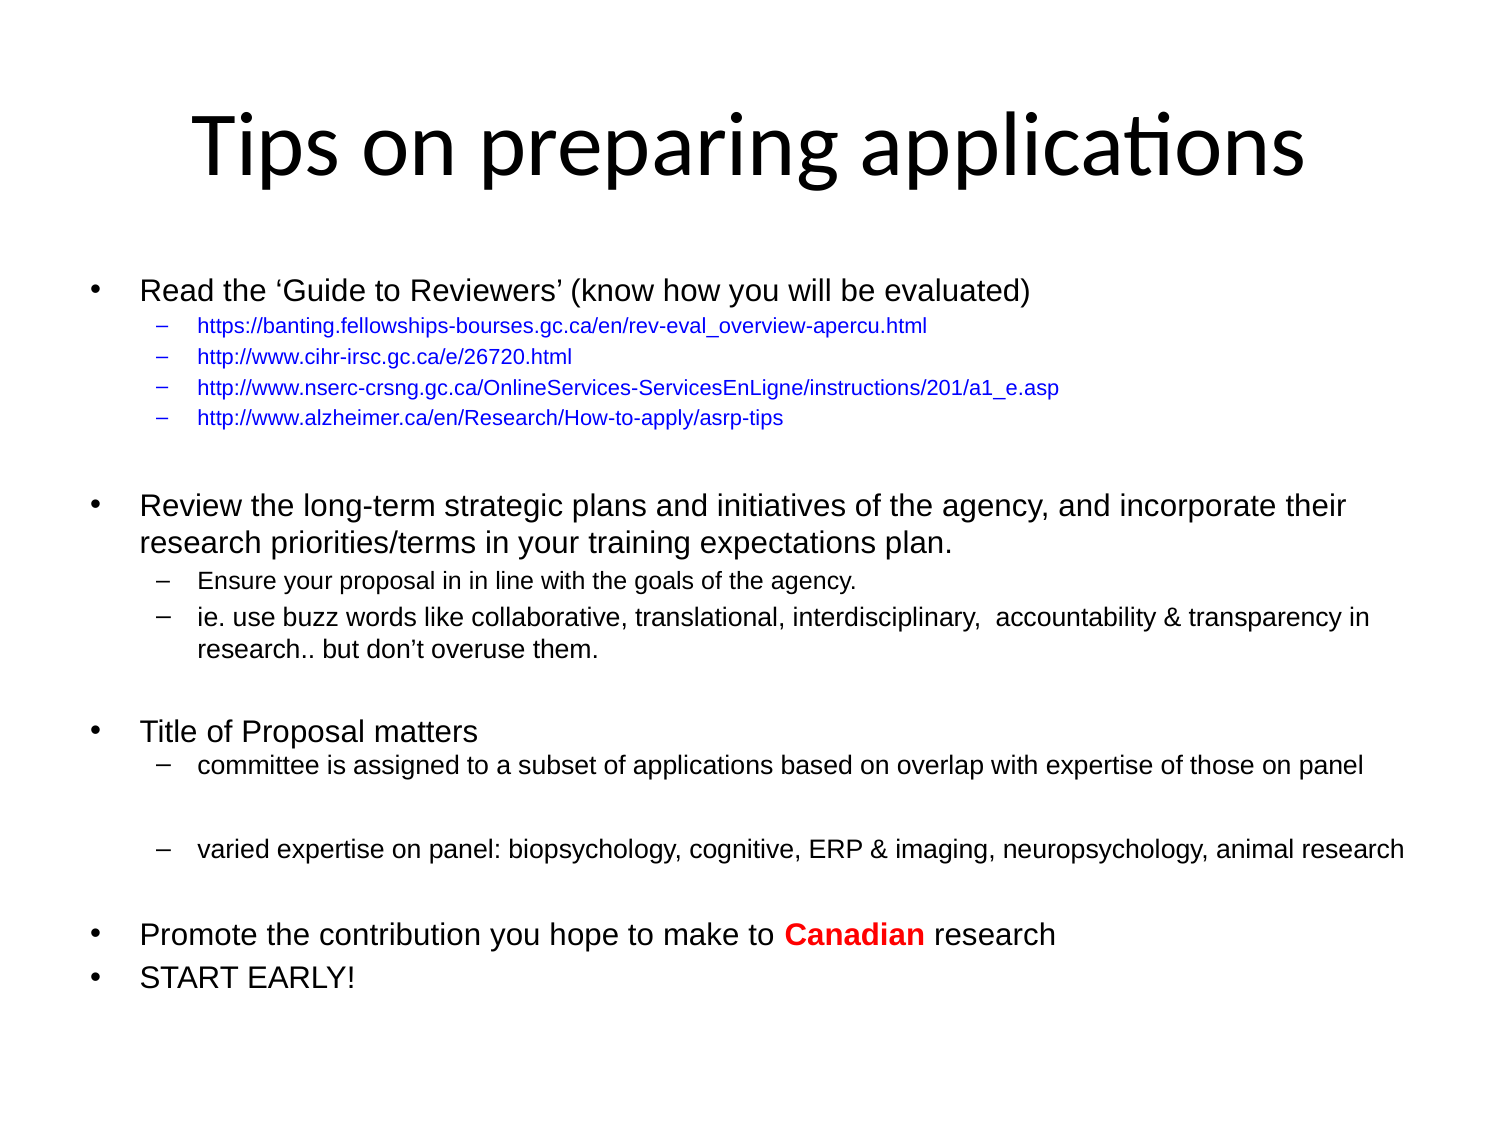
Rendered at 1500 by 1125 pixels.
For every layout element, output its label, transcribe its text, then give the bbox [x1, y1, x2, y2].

title Tips on preparing applications [75, 45, 1425, 233]
list Read the ‘Guide to Reviewers’ (know how you will be evaluated) https://banting.fellowships-bourses.gc.ca/en/rev-eval_overview-apercu.html http://www.cihr-irsc.gc.ca/e/26720.html http://www.nserc-crsng.gc.ca/OnlineServices-ServicesEnLigne/instructions/201/a1_e.asp http://www.alzheimer.ca/en/Research/How-to-apply/asrp-tips Review the long-term strategic plans and initiatives of the agency, and incorporate their research priorities/terms in your training expectations plan. Ensure your proposal in in line with the goals of the agency. ie. use buzz words like collaborative, translational, interdisciplinary, accountability & transparency in research.. but don’t overuse them. Title of Proposal matters committee is assigned to a subset of applications based on overlap with expertise of those on panel varied expertise on panel: biopsychology, cognitive, ERP & imaging, neuropsychology, animal research Promote the contribution you hope to make to Canadian research START EARLY! [75, 262, 1425, 1005]
